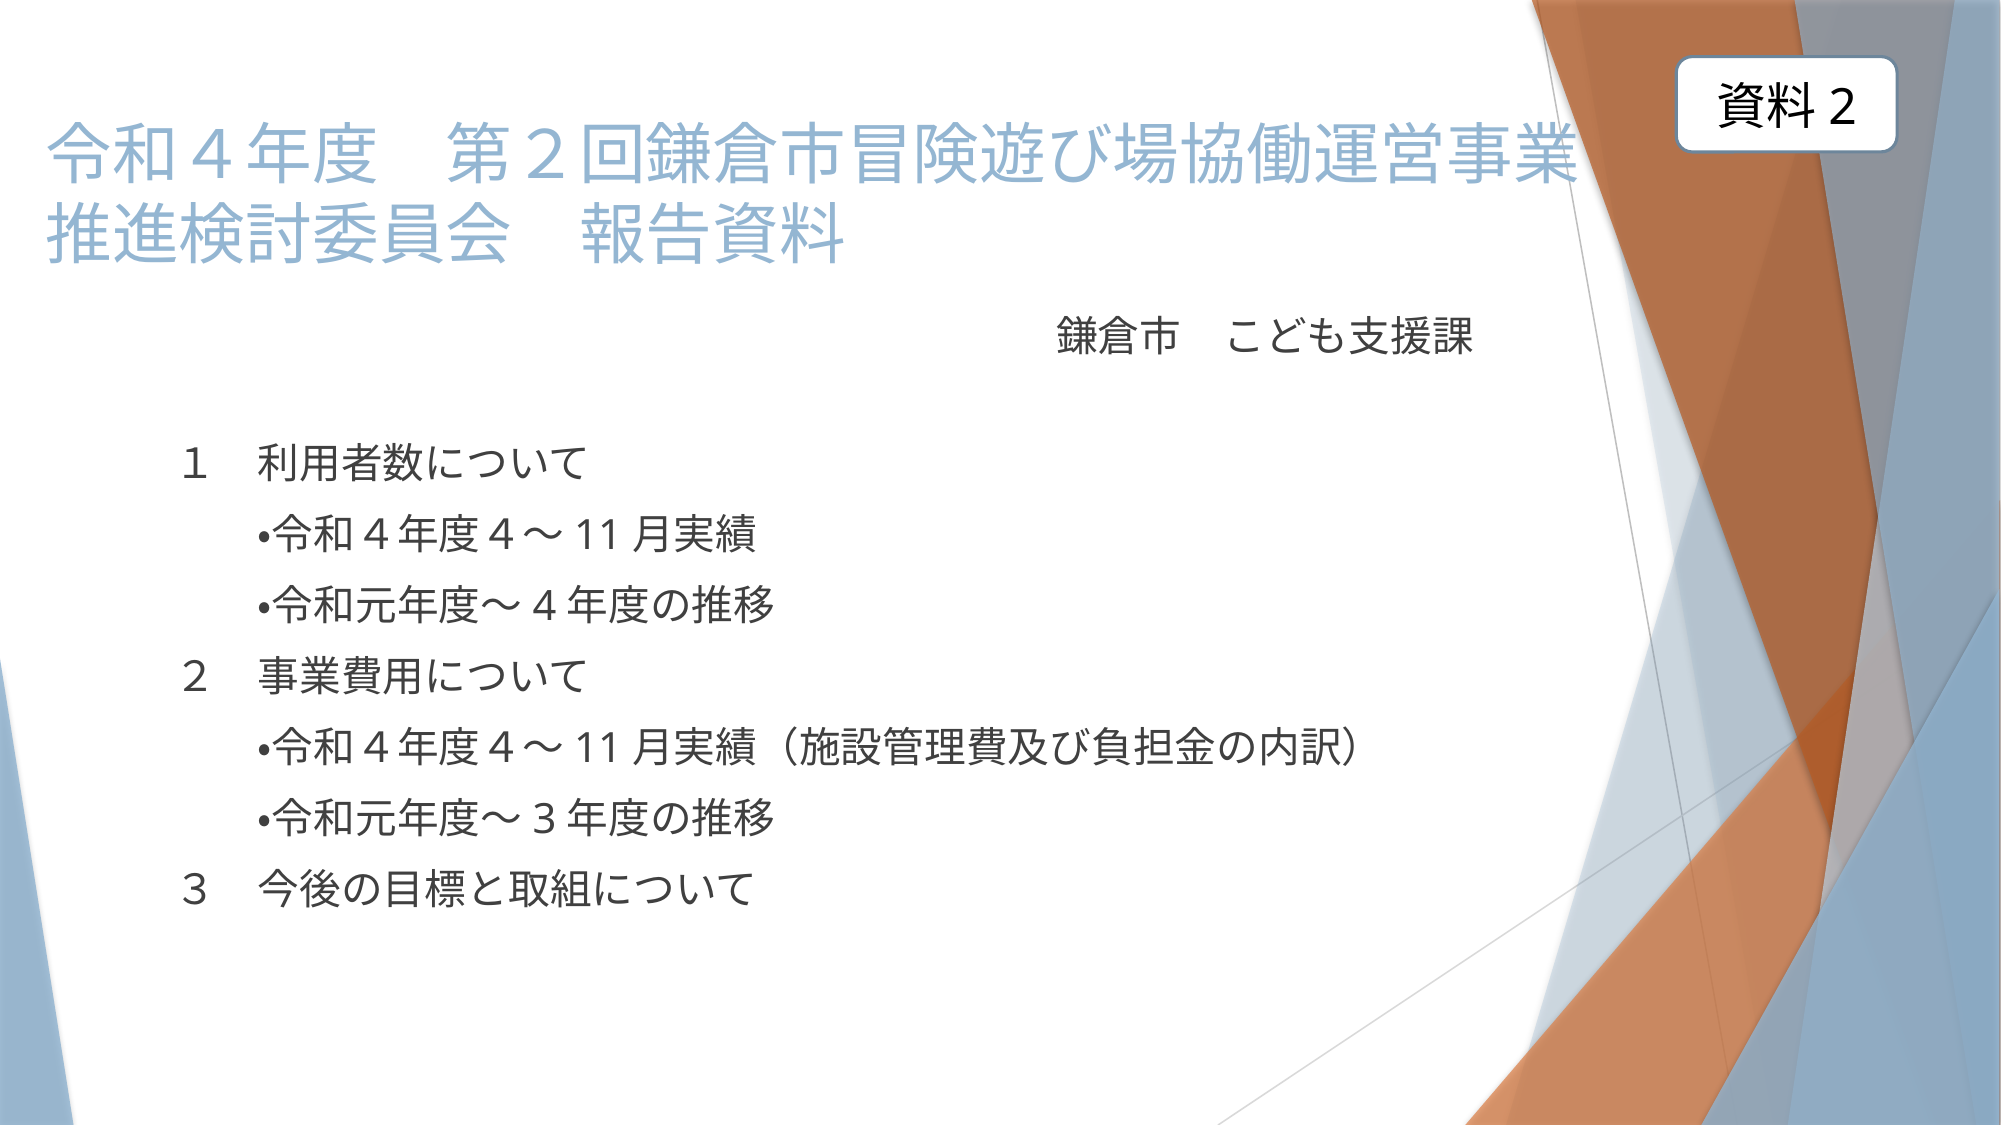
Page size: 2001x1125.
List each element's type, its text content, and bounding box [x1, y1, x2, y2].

text_box 資料2 [1674, 55, 1899, 154]
text_box 鎌倉市 こども支援課 [1041, 302, 1496, 388]
title 令和４年度 第２回鎌倉市冒険遊び場協働運営事業推進検討委員会 報告資料 [30, 104, 1625, 303]
list １ 利用者数について ・令和４年度４～11月実績 ・令和元年度～4年度の推移 ２ 事業費用について ・令和４年度４～11月実績（施設管理費及び負担金の内訳） ・令和元年度～3年度の推移 ３ 今後の目標と取組について [159, 363, 1567, 968]
